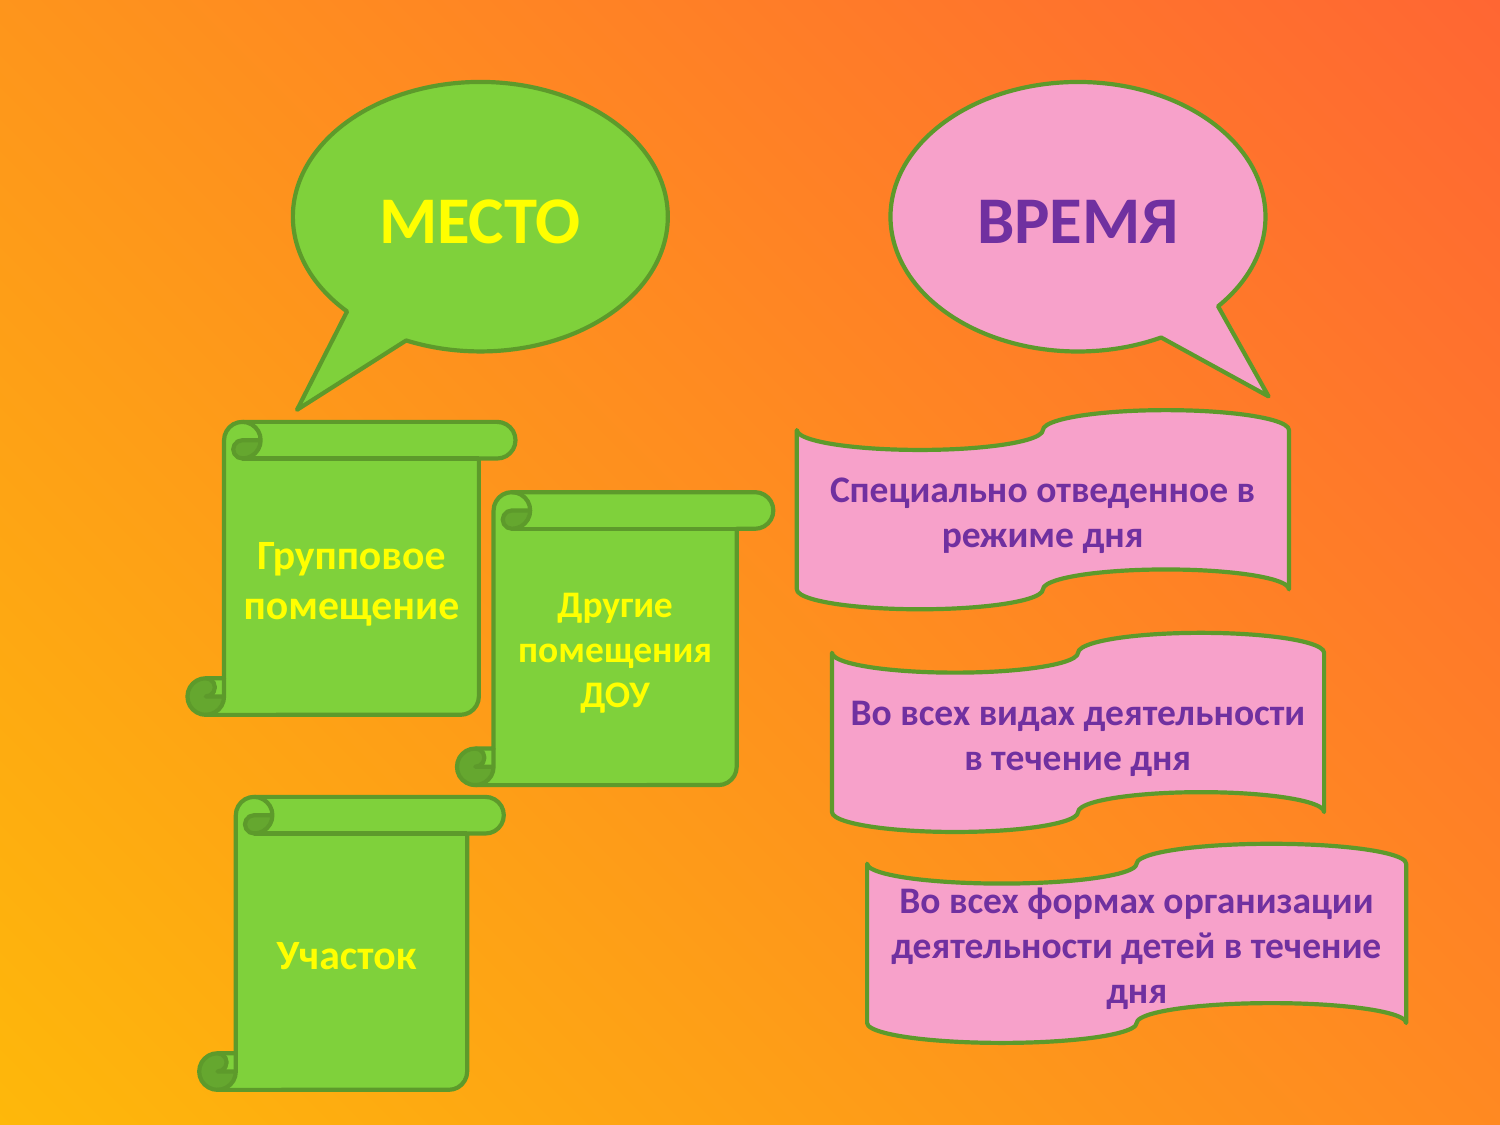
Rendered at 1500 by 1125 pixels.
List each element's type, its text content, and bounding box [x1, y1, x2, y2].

text_box МЕСТО [290, 79, 670, 412]
text_box Групповое помещение [185, 419, 518, 717]
text_box Во всех видах деятельности в течение дня [829, 630, 1327, 835]
text_box ВРЕМЯ [888, 79, 1271, 399]
text_box Участок [197, 794, 506, 1092]
text_box Другие помещения ДОУ [454, 490, 776, 788]
text_box Специально отведенное в режиме дня [794, 408, 1292, 612]
text_box Во всех формах организации деятельности детей в течение дня [865, 841, 1409, 1046]
